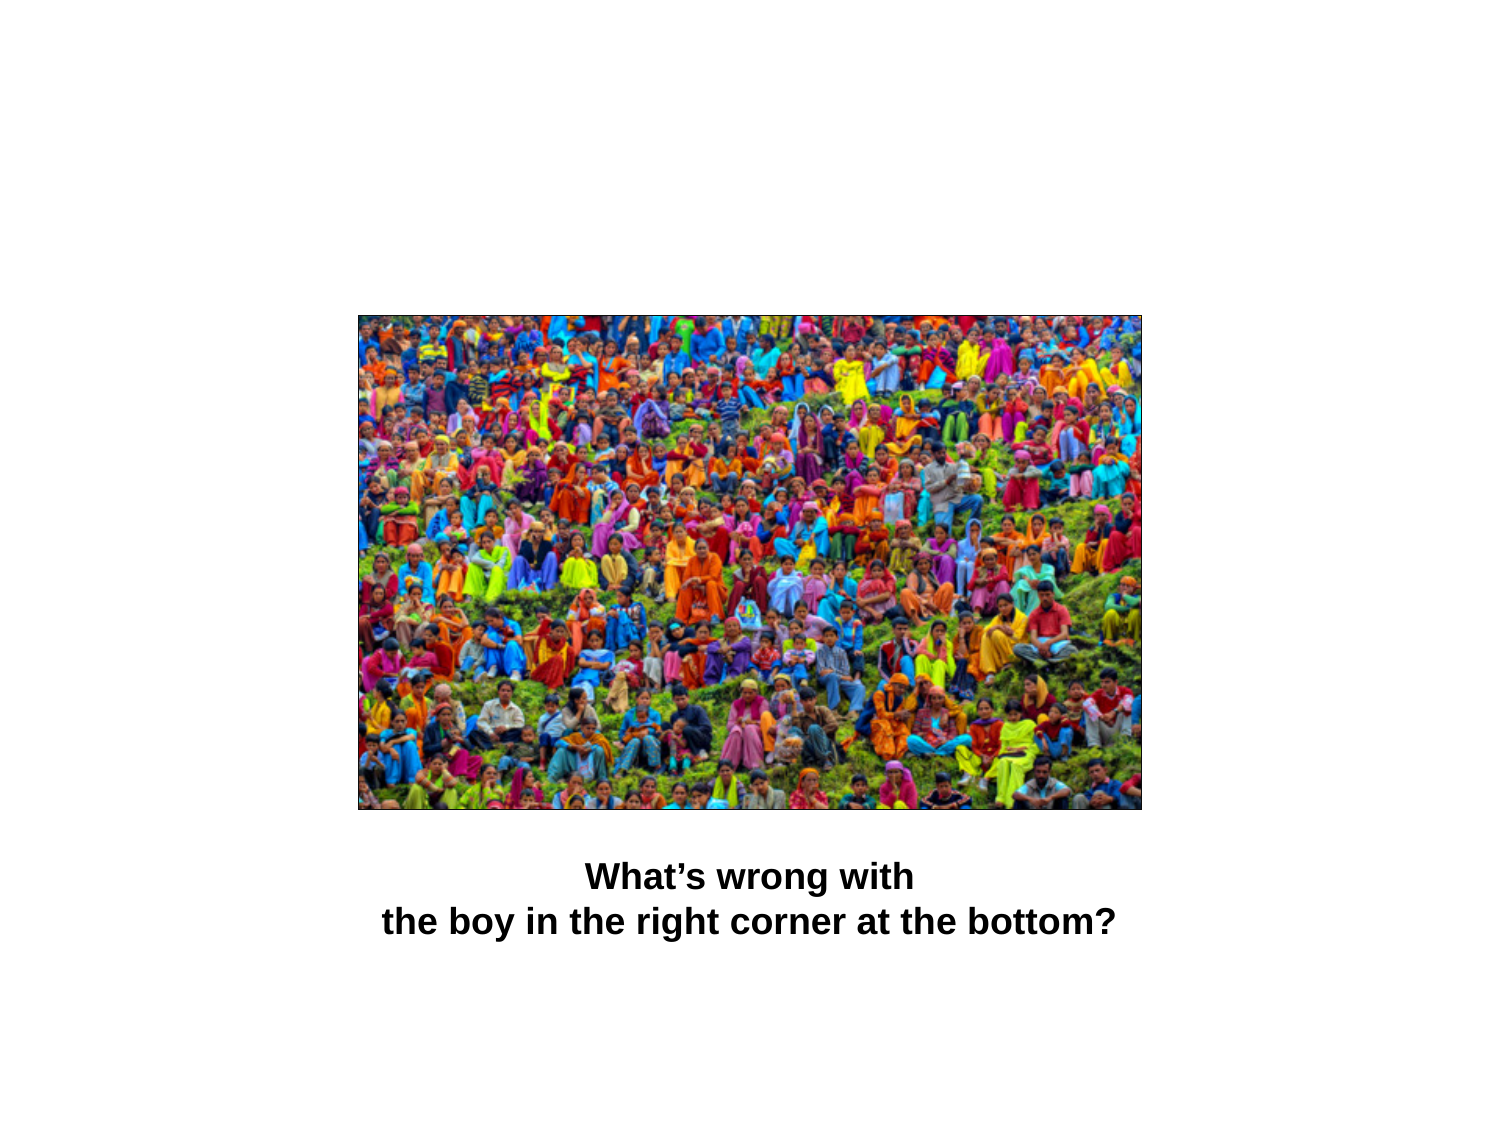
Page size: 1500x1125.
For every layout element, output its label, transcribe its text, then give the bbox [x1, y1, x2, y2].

picture [1132, 424, 1141, 433]
picture [359, 315, 1141, 810]
text_box What’s wrong with the boy in the right corner at the bottom? [0, 844, 1500, 995]
